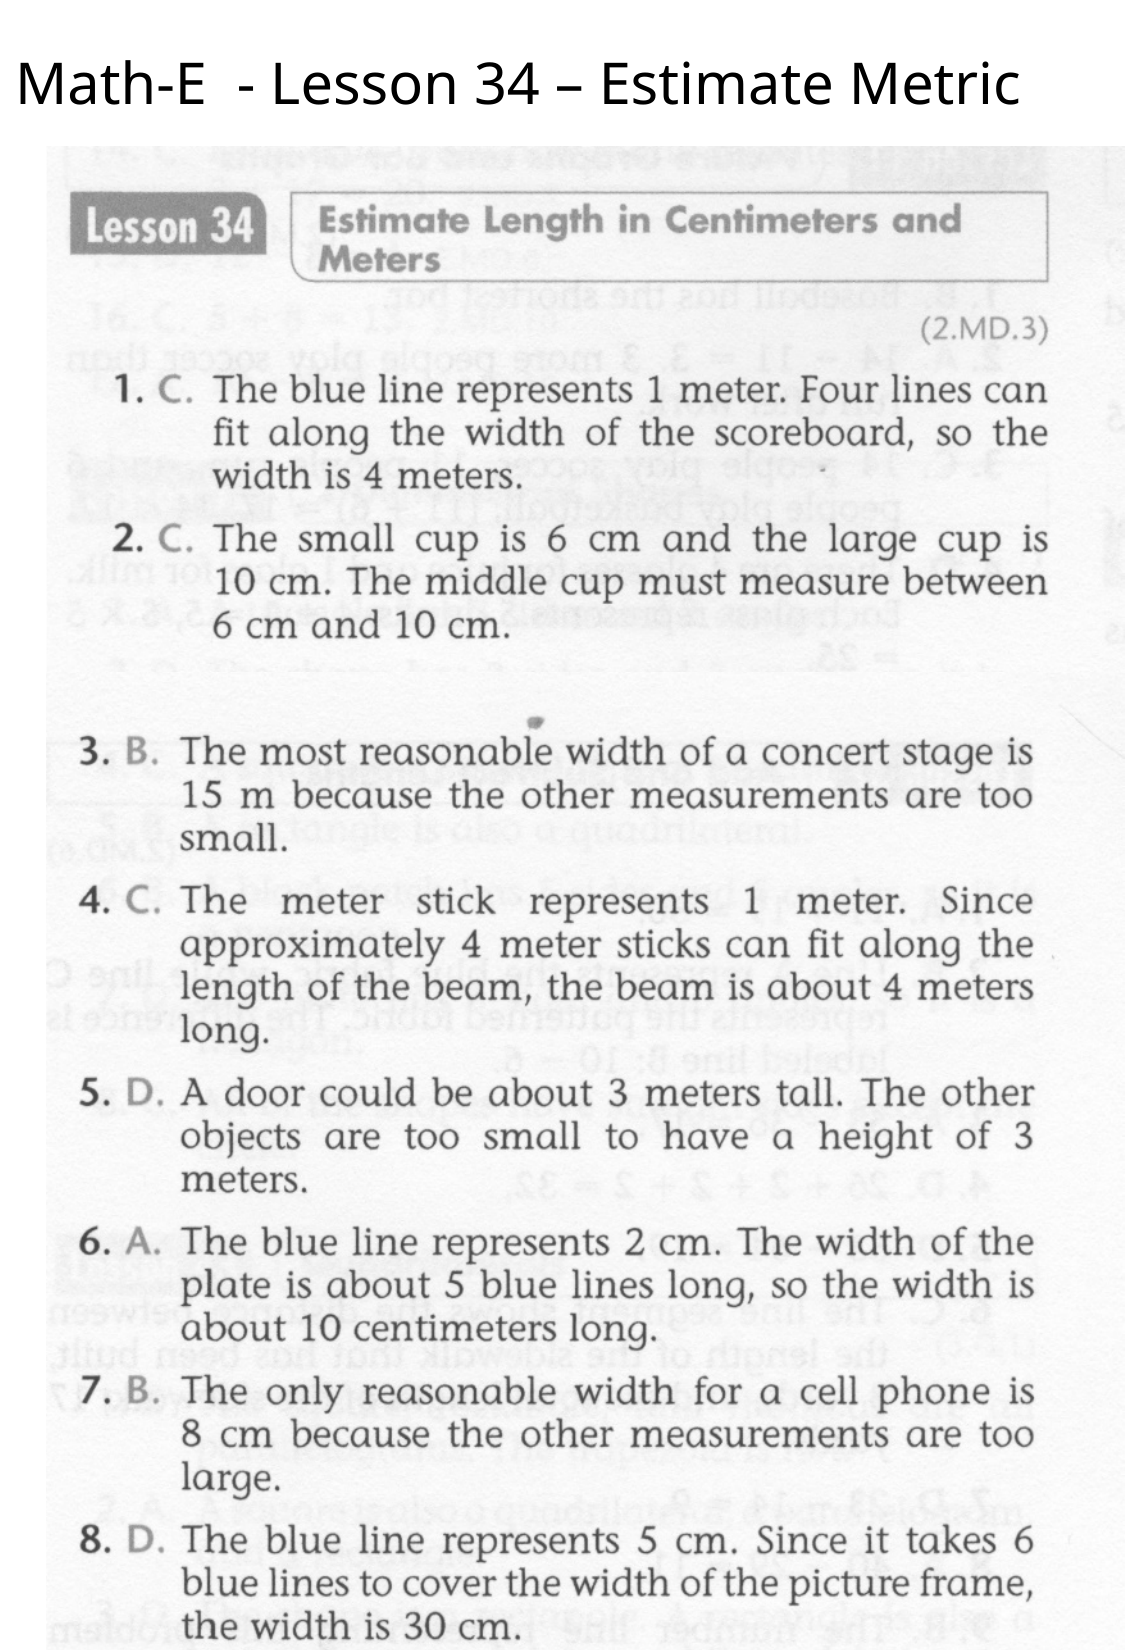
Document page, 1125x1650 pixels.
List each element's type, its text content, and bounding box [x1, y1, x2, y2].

text_box Math-E - Lesson 34 – Estimate Metric [0, 25, 1125, 147]
picture [46, 146, 1125, 1650]
